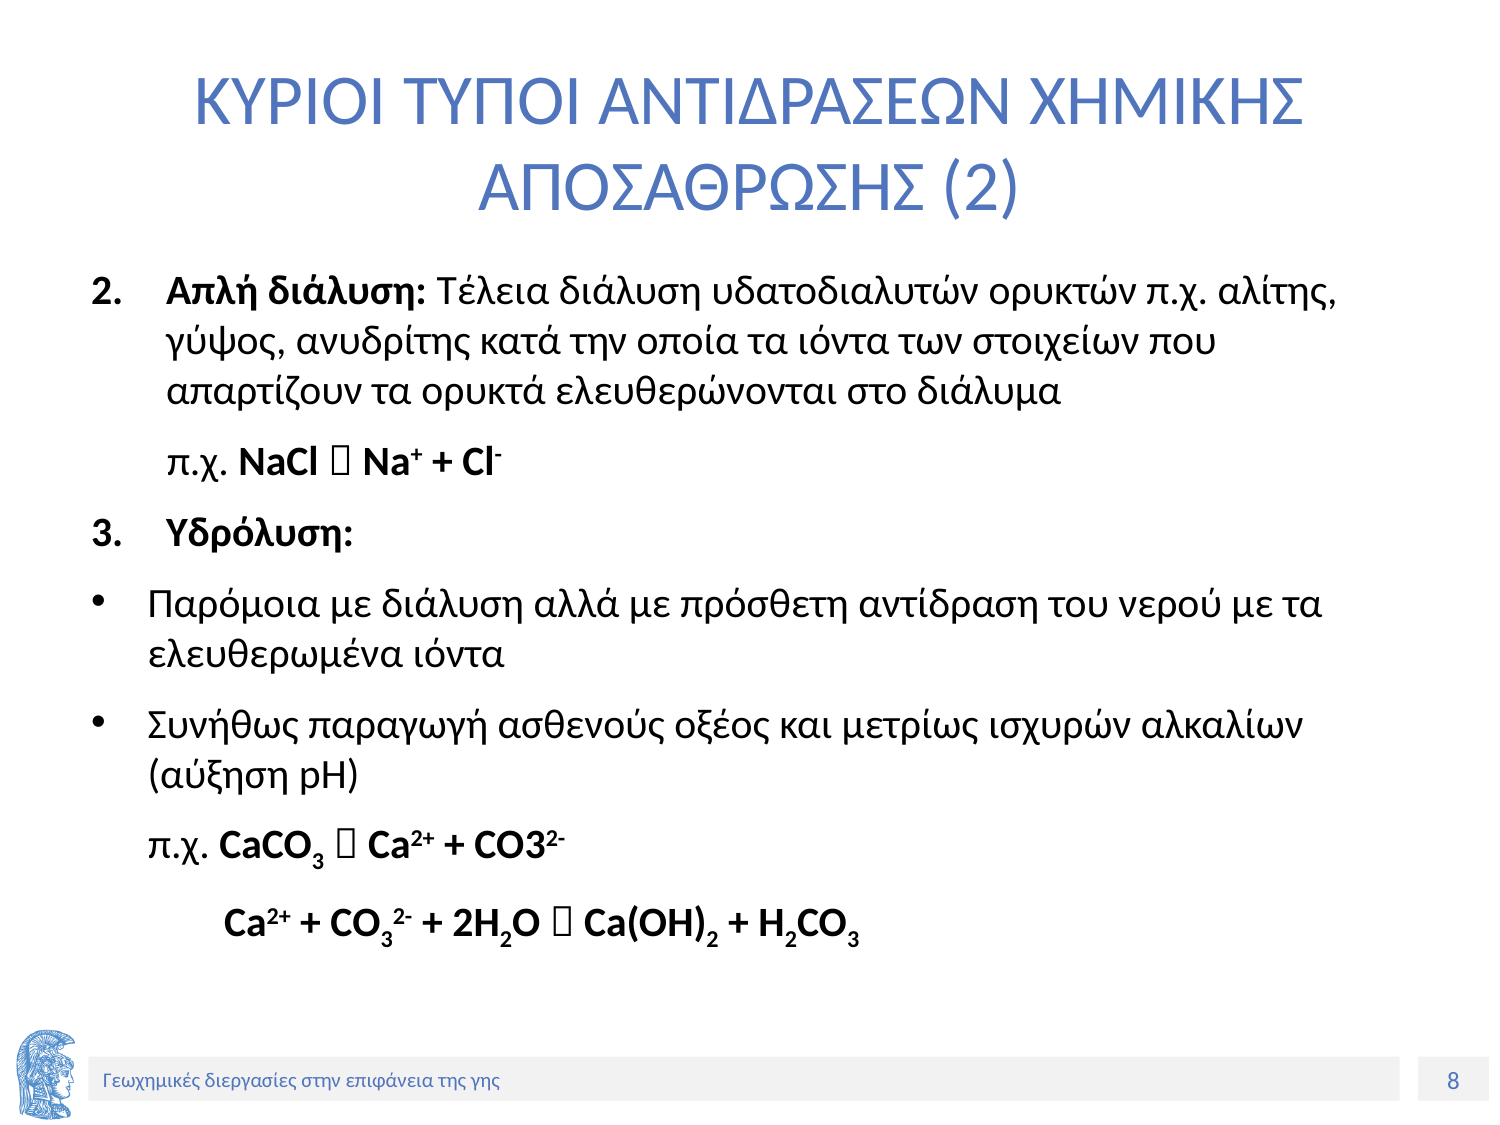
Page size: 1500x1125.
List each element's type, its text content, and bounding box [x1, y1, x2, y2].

title ΚΥΡΙΟΙ ΤΥΠΟΙ ΑΝΤΙΔΡΑΣΕΩΝ ΧΗΜΙΚΗΣ ΑΠΟΣΑΘΡΩΣΗΣ (2) [75, 45, 1425, 233]
list Απλή διάλυση: Τέλεια διάλυση υδατοδιαλυτών ορυκτών π.χ. αλίτης, γύψος, ανυδρίτης κατά την οποία τα ιόντα των στοιχείων που απαρτίζουν τα ορυκτά ελευθερώνονται στο διάλυμα π.χ. NaCl  Na+ + Cl- Υδρόλυση: Παρόμοια με διάλυση αλλά με πρόσθετη αντίδραση του νερού με τα ελευθερωμένα ιόντα Συνήθως παραγωγή ασθενούς οξέος και μετρίως ισχυρών αλκαλίων (αύξηση pH) π.χ. CaCO3  Ca2+ + CO32- Ca2+ + CO32- + 2H2O  Ca(OH)2 + H2CO3 [76, 255, 1427, 998]
picture [9, 1026, 81, 1120]
